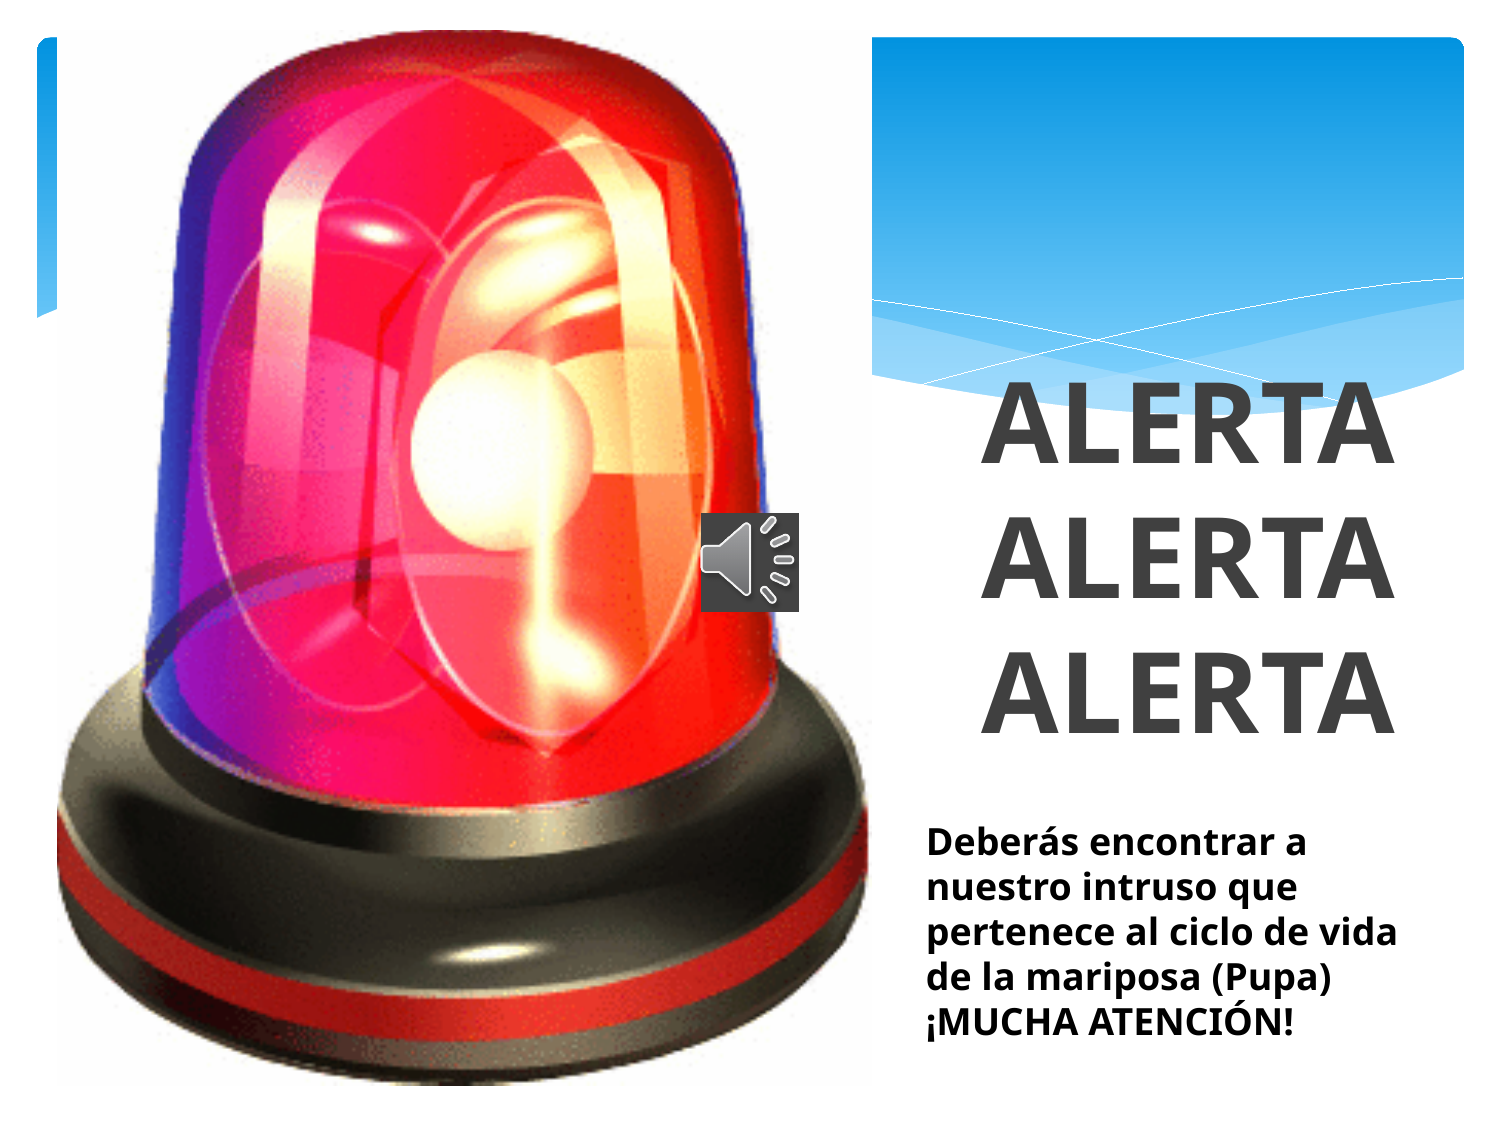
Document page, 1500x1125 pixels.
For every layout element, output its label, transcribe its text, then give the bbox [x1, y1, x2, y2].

text_box Deberás encontrar a nuestro intruso que pertenece al ciclo de vida de la mariposa (Pupa) ¡MUCHA ATENCIÓN! [911, 810, 1467, 1051]
text_box ALERTA ALERTA ALERTA [966, 343, 1411, 764]
picture [57, 30, 872, 1086]
